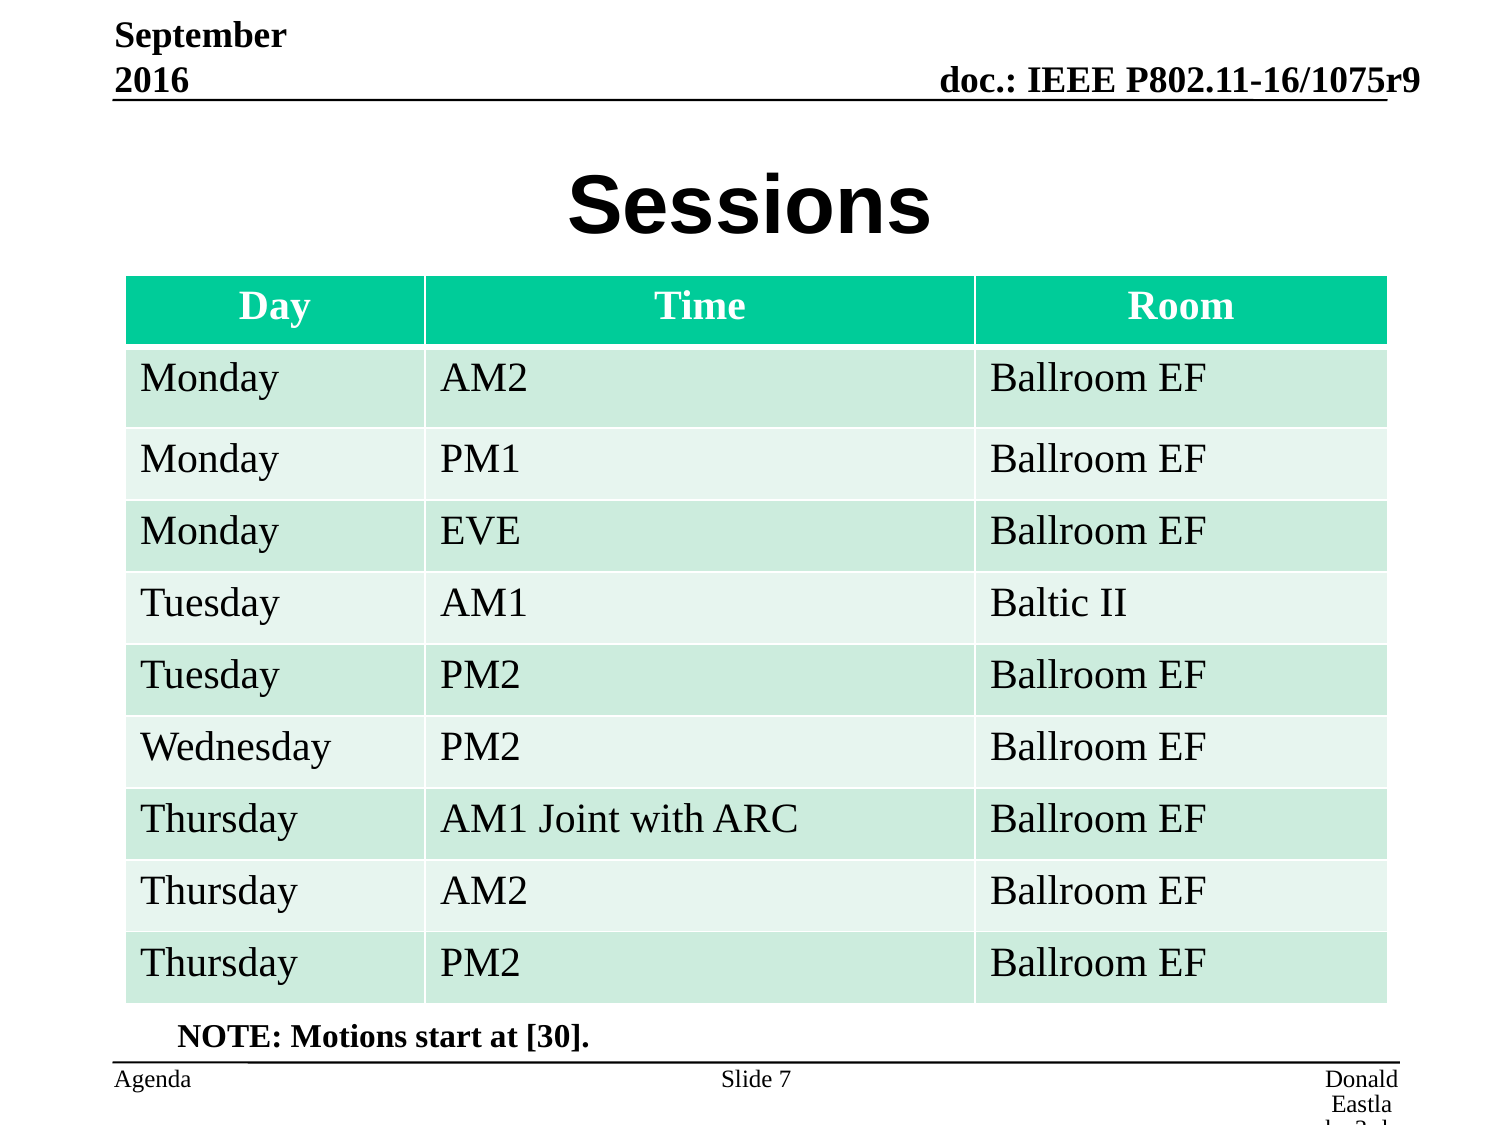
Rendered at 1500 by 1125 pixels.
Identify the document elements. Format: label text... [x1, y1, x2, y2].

table_cell PM2 [426, 645, 974, 715]
table_cell PM1 [426, 429, 974, 499]
table_cell Thursday [126, 861, 424, 931]
table_cell AM1 Joint with ARC [426, 789, 974, 859]
title Sessions [112, 112, 1388, 288]
table_cell Ballroom EF [976, 861, 1387, 931]
table_cell AM2 [426, 861, 974, 931]
footer Donald Eastlake 3rd, Huawei Technologies [1325, 1062, 1402, 1093]
table_header Room [976, 276, 1387, 344]
table_cell Ballroom EF [976, 350, 1387, 427]
table_header Day [126, 276, 424, 344]
table_cell AM1 [426, 573, 974, 643]
table_cell Monday [126, 429, 424, 499]
table_cell EVE [426, 501, 974, 571]
table_cell Ballroom EF [976, 789, 1387, 859]
table_cell AM2 [426, 350, 974, 427]
table_cell Ballroom EF [976, 429, 1387, 499]
table_cell Tuesday [126, 573, 424, 643]
text_box NOTE: Motions start at [30]. [162, 1006, 1363, 1062]
table_cell Ballroom EF [976, 717, 1387, 787]
table_cell Monday [126, 350, 424, 427]
table_cell Tuesday [126, 645, 424, 715]
table_cell Ballroom EF [976, 645, 1387, 715]
table_cell Ballroom EF [976, 501, 1387, 571]
table_cell Monday [126, 501, 424, 571]
table_cell Ballroom EF [976, 932, 1387, 1003]
table_cell Wednesday [126, 717, 424, 787]
table_cell Baltic II [976, 573, 1387, 643]
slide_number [114, 54, 290, 100]
table_header Time [426, 276, 974, 344]
slide_number Slide 7 [712, 1062, 800, 1093]
table_cell Thursday [126, 789, 424, 859]
table_cell Thursday [126, 932, 424, 1003]
table_cell PM2 [426, 932, 974, 1003]
table_cell PM2 [426, 717, 974, 787]
